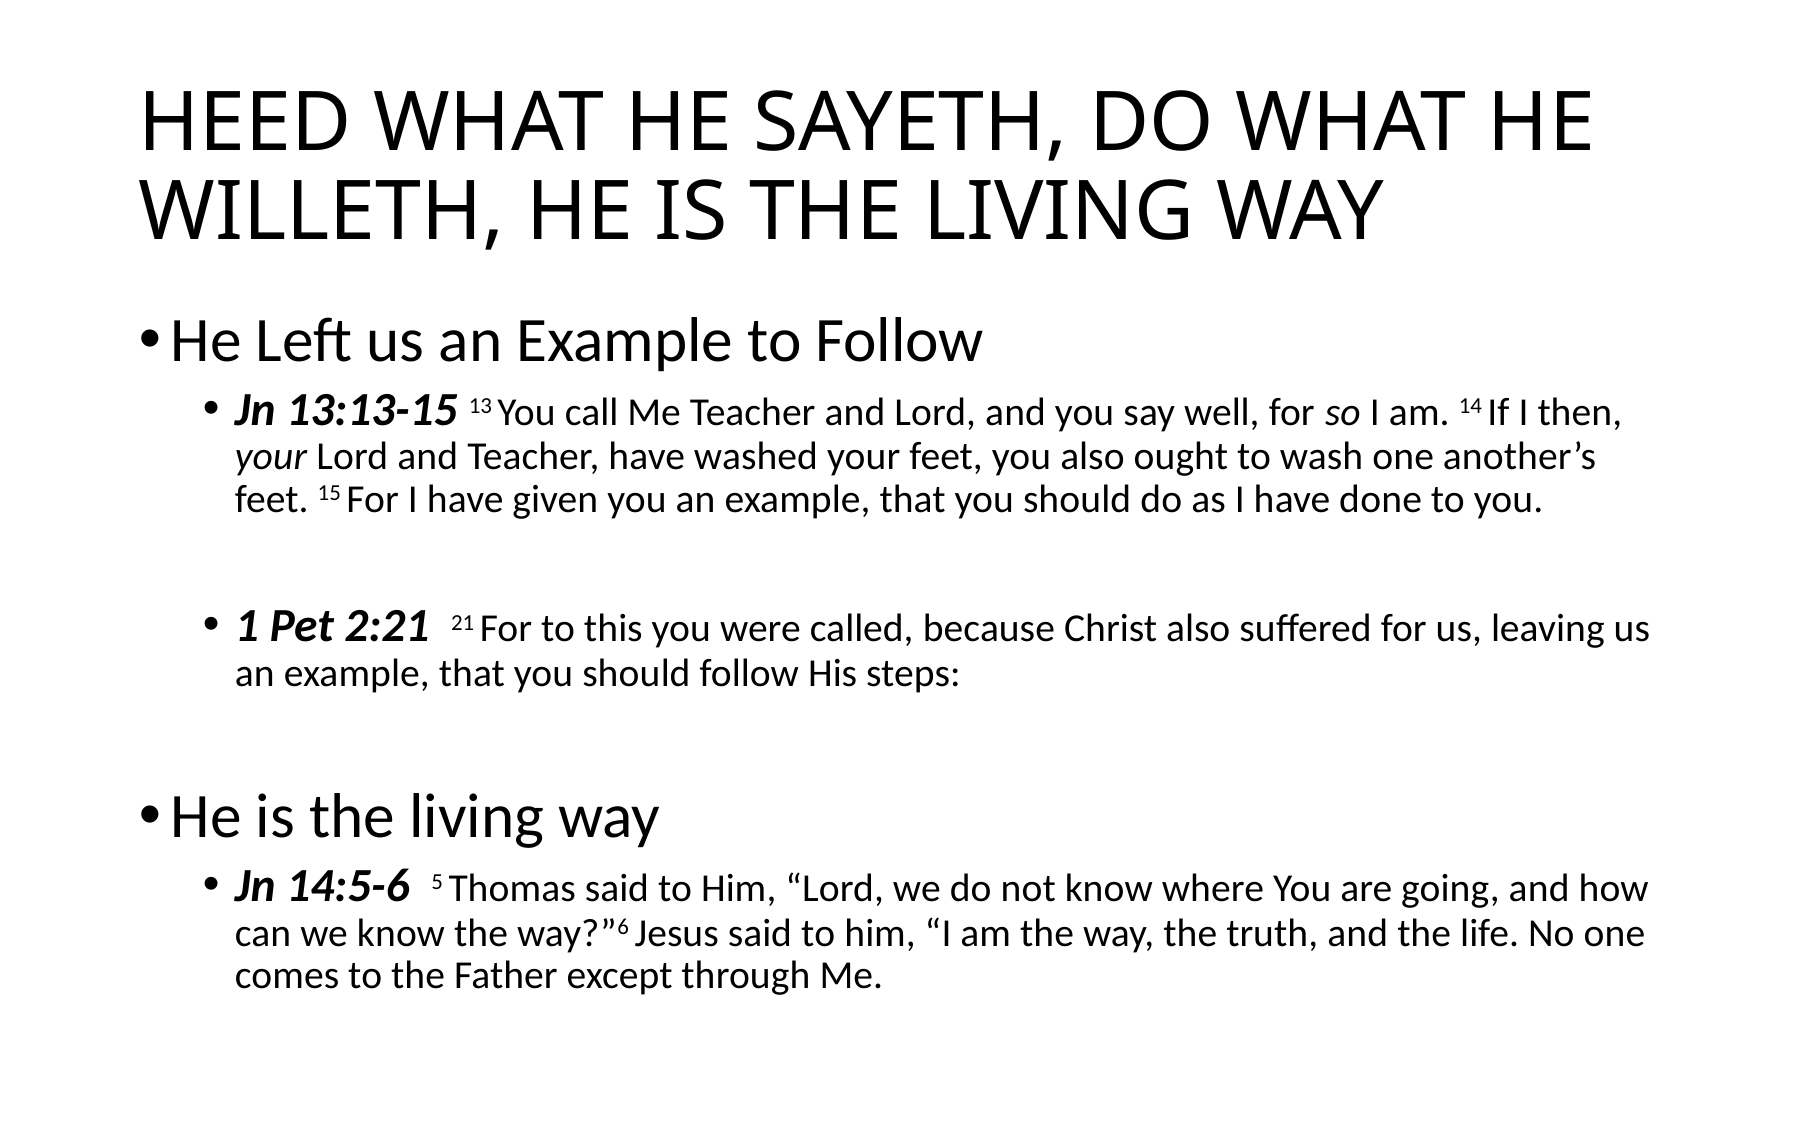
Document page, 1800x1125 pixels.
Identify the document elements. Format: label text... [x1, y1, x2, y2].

list He Left us an Example to Follow Jn 13:13-15 13 You call Me Teacher and Lord, and you say well, for so I am. 14 If I then, your Lord and Teacher, have washed your feet, you also ought to wash one another’s feet. 15 For I have given you an example, that you should do as I have done to you. 1 Pet 2:21 21 For to this you were called, because Christ also suffered for us, leaving us an example, that you should follow His steps: He is the living way Jn 14:5-6 5 Thomas said to Him, “Lord, we do not know where You are going, and how can we know the way?”6 Jesus said to him, “I am the way, the truth, and the life. No one comes to the Father except through Me. [123, 299, 1677, 1014]
title HEED WHAT HE SAYETH, DO WHAT HE WILLETH, HE IS THE LIVING WAY [123, 59, 1677, 278]
